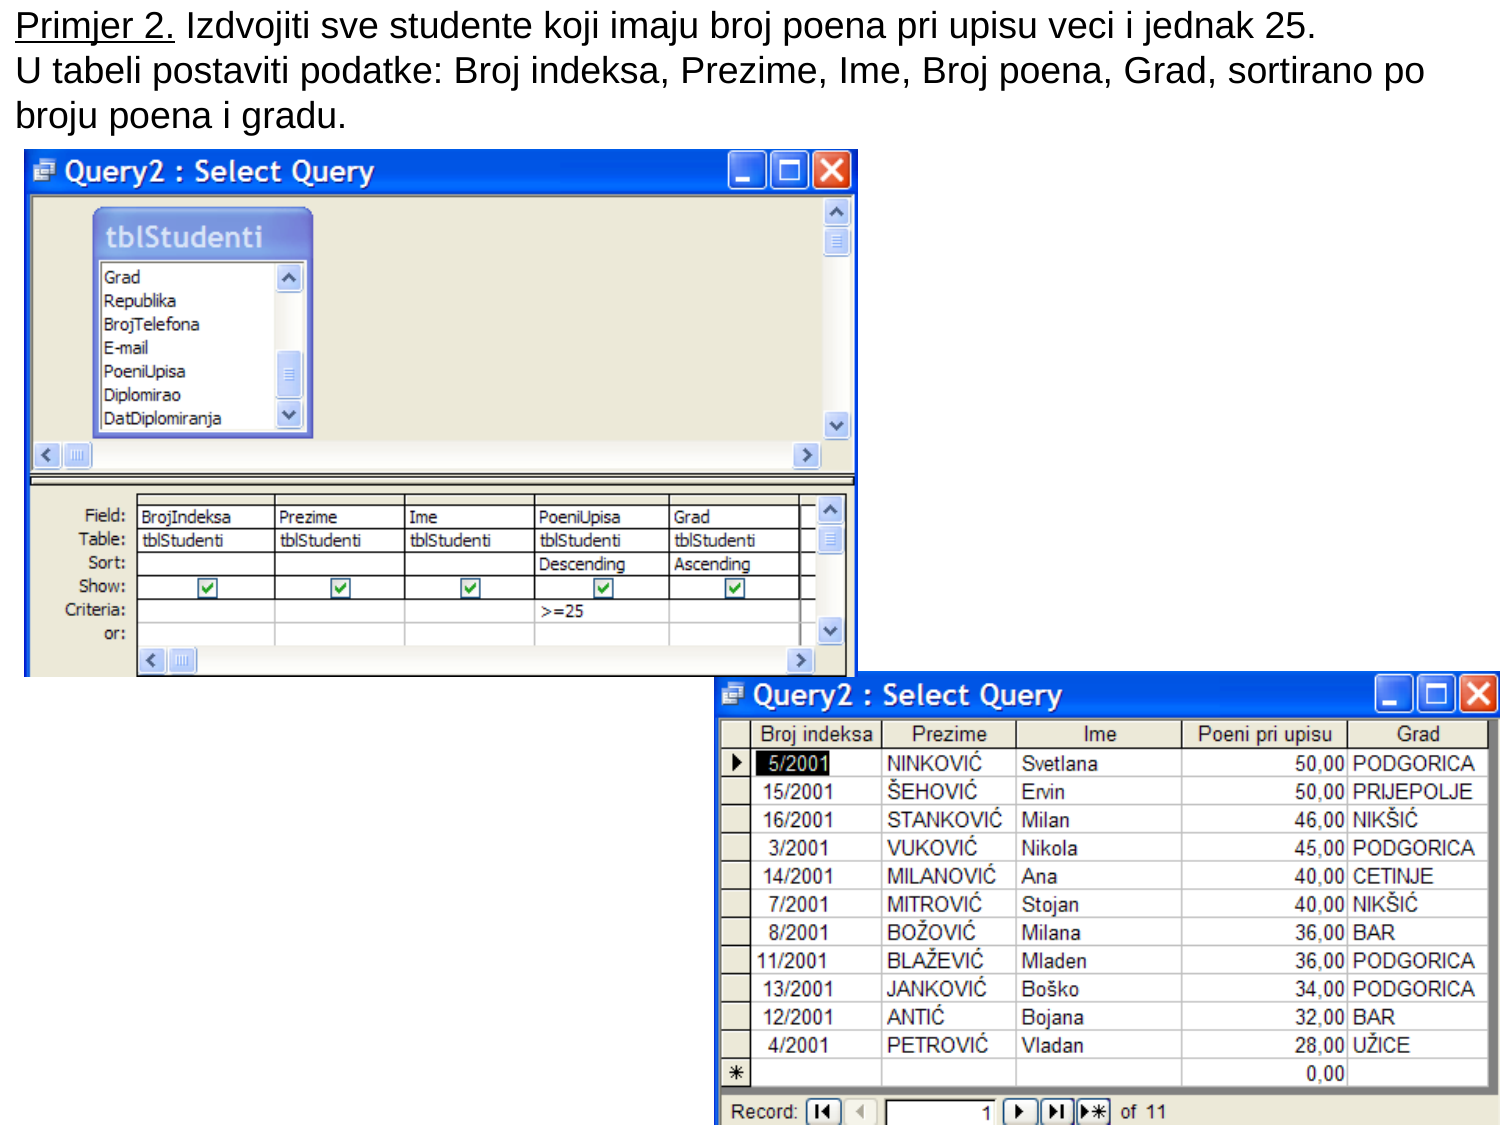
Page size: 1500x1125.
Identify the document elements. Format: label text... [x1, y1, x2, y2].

picture [24, 149, 1500, 1125]
title Primjer 2. Izdvojiti sve studente koji imaju broj poena pri upisu veci i jednak 25. U tabeli postaviti podatke: Broj indeksa, Prezime, Ime, Broj poena, Grad, sortirano po broju poena i gradu. [0, 0, 1500, 138]
